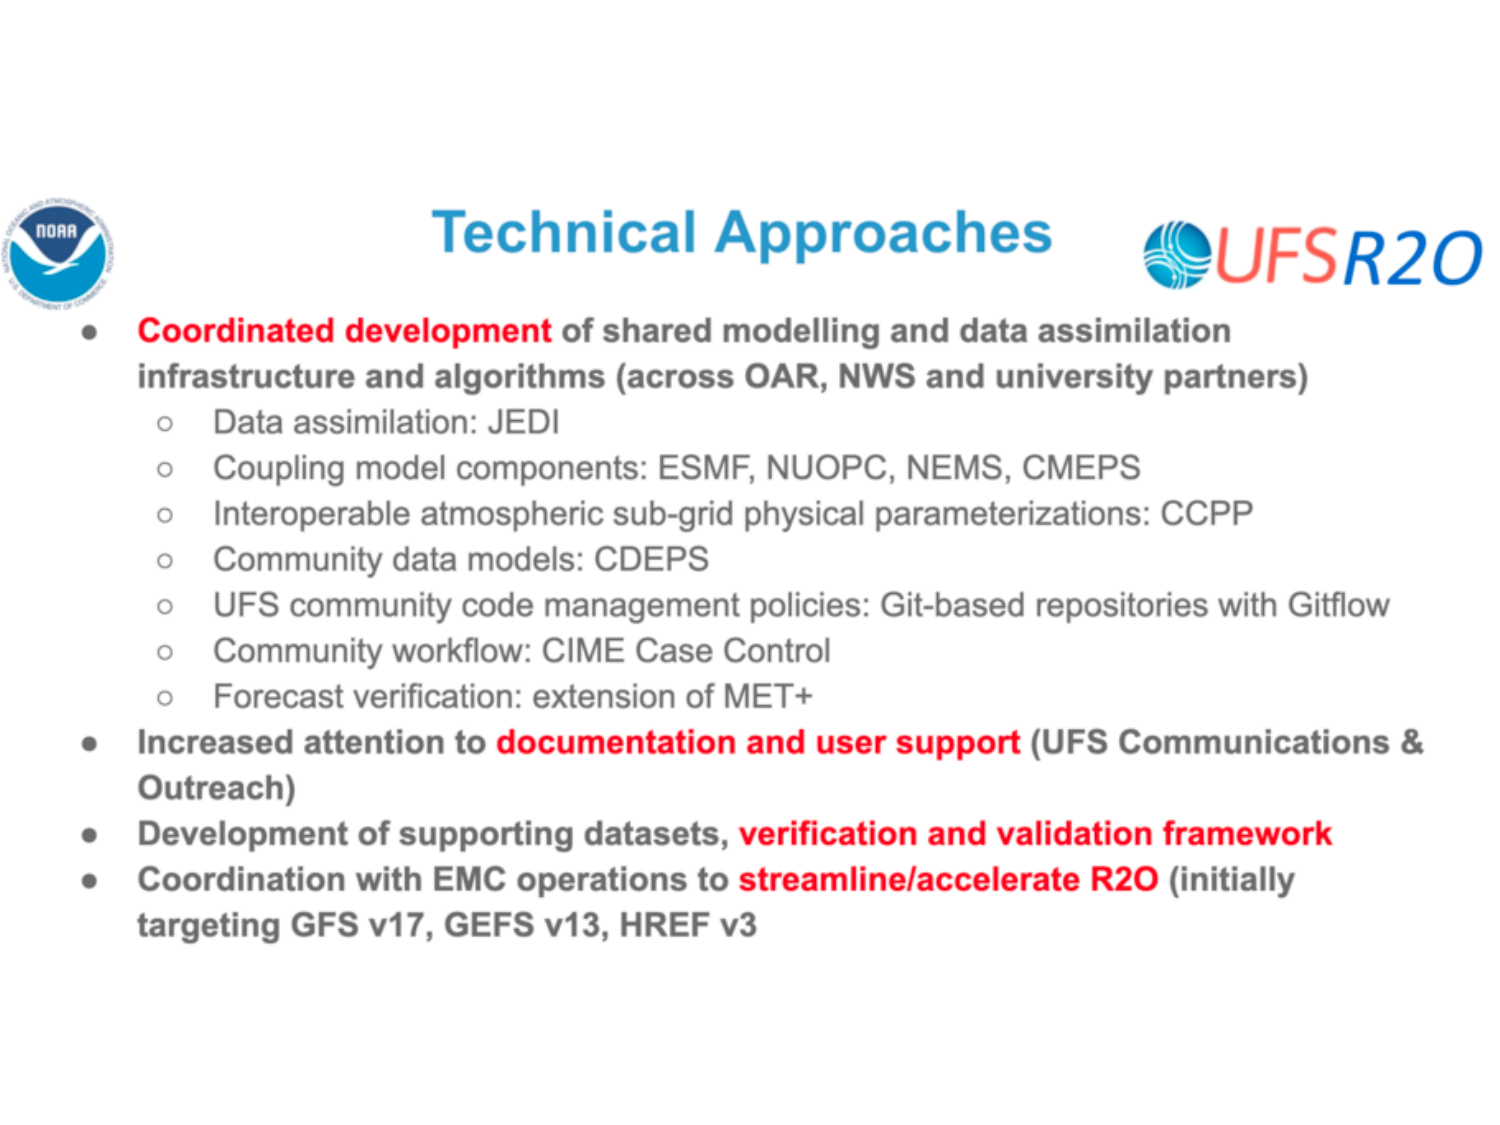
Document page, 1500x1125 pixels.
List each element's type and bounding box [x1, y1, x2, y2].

picture [0, 172, 1500, 952]
